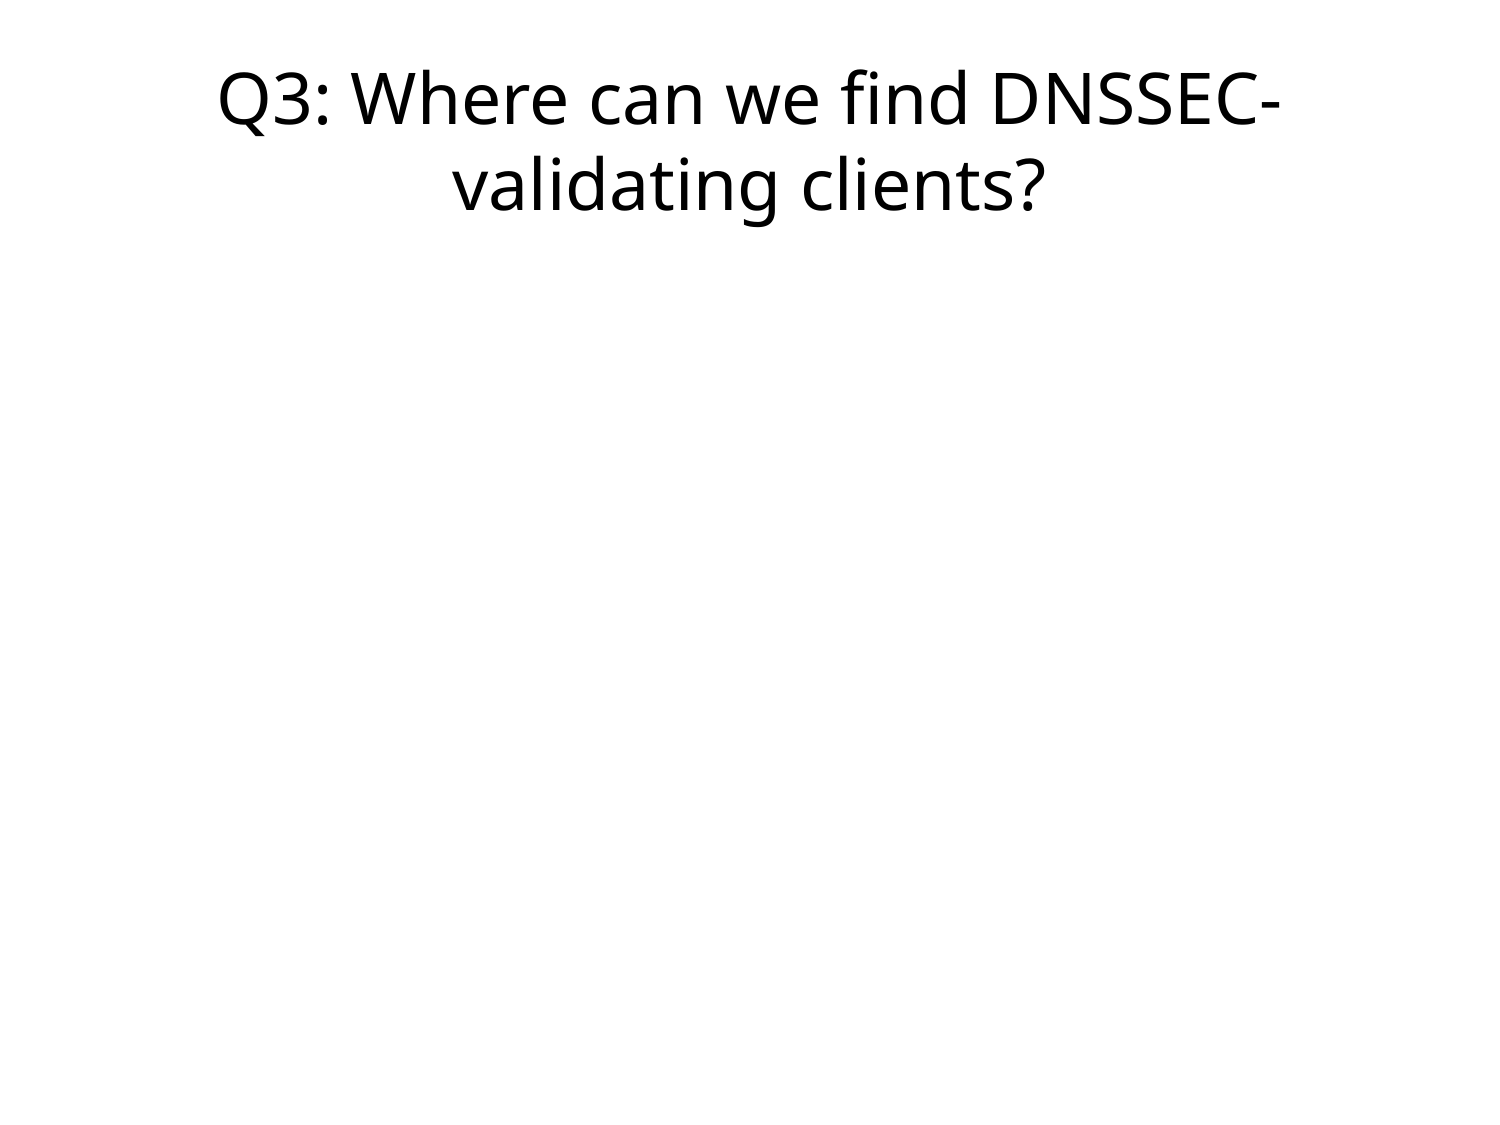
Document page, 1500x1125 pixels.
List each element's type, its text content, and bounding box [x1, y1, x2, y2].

title Q3: Where can we find DNSSEC-validating clients? [75, 45, 1425, 233]
